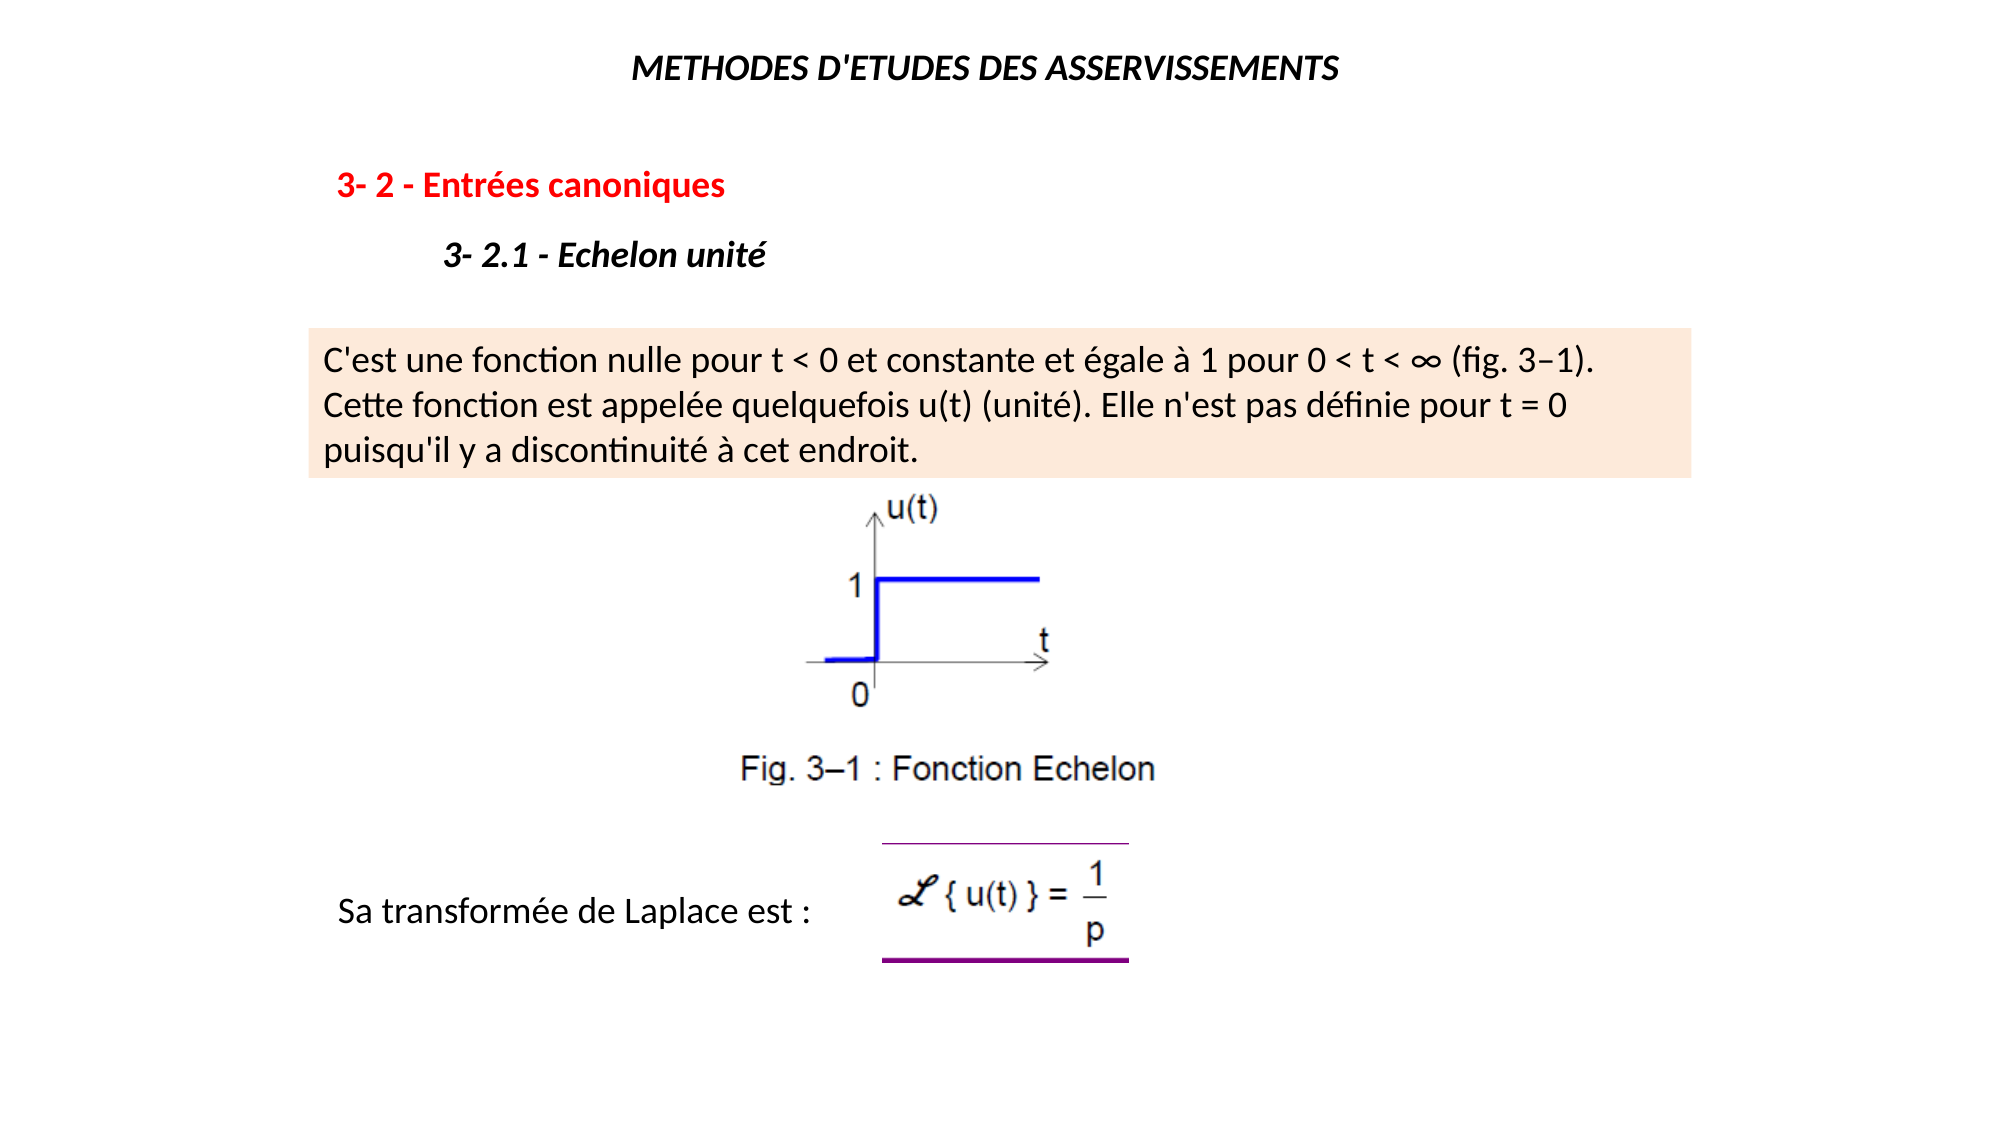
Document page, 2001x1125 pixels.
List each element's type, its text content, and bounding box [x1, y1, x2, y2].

text_box 3- 2 - Entrées canoniques [321, 152, 742, 213]
picture [730, 480, 1181, 798]
picture [882, 843, 1129, 963]
text_box METHODES D'ETUDES DES ASSERVISSEMENTS [616, 35, 1355, 95]
text_box C'est une fonction nulle pour t < 0 et constante et égale à 1 pour 0 < t < ∞ (fig. 3–1). Cette fonction est appelée quelquefois u(t) (unité). Elle n'est pas définie pour t = 0 puisqu'il y a discontinuité à cet endroit. [308, 328, 1692, 478]
text_box 3- 2.1 - Echelon unité [427, 222, 782, 283]
text_box Sa transformée de Laplace est : [323, 878, 827, 939]
